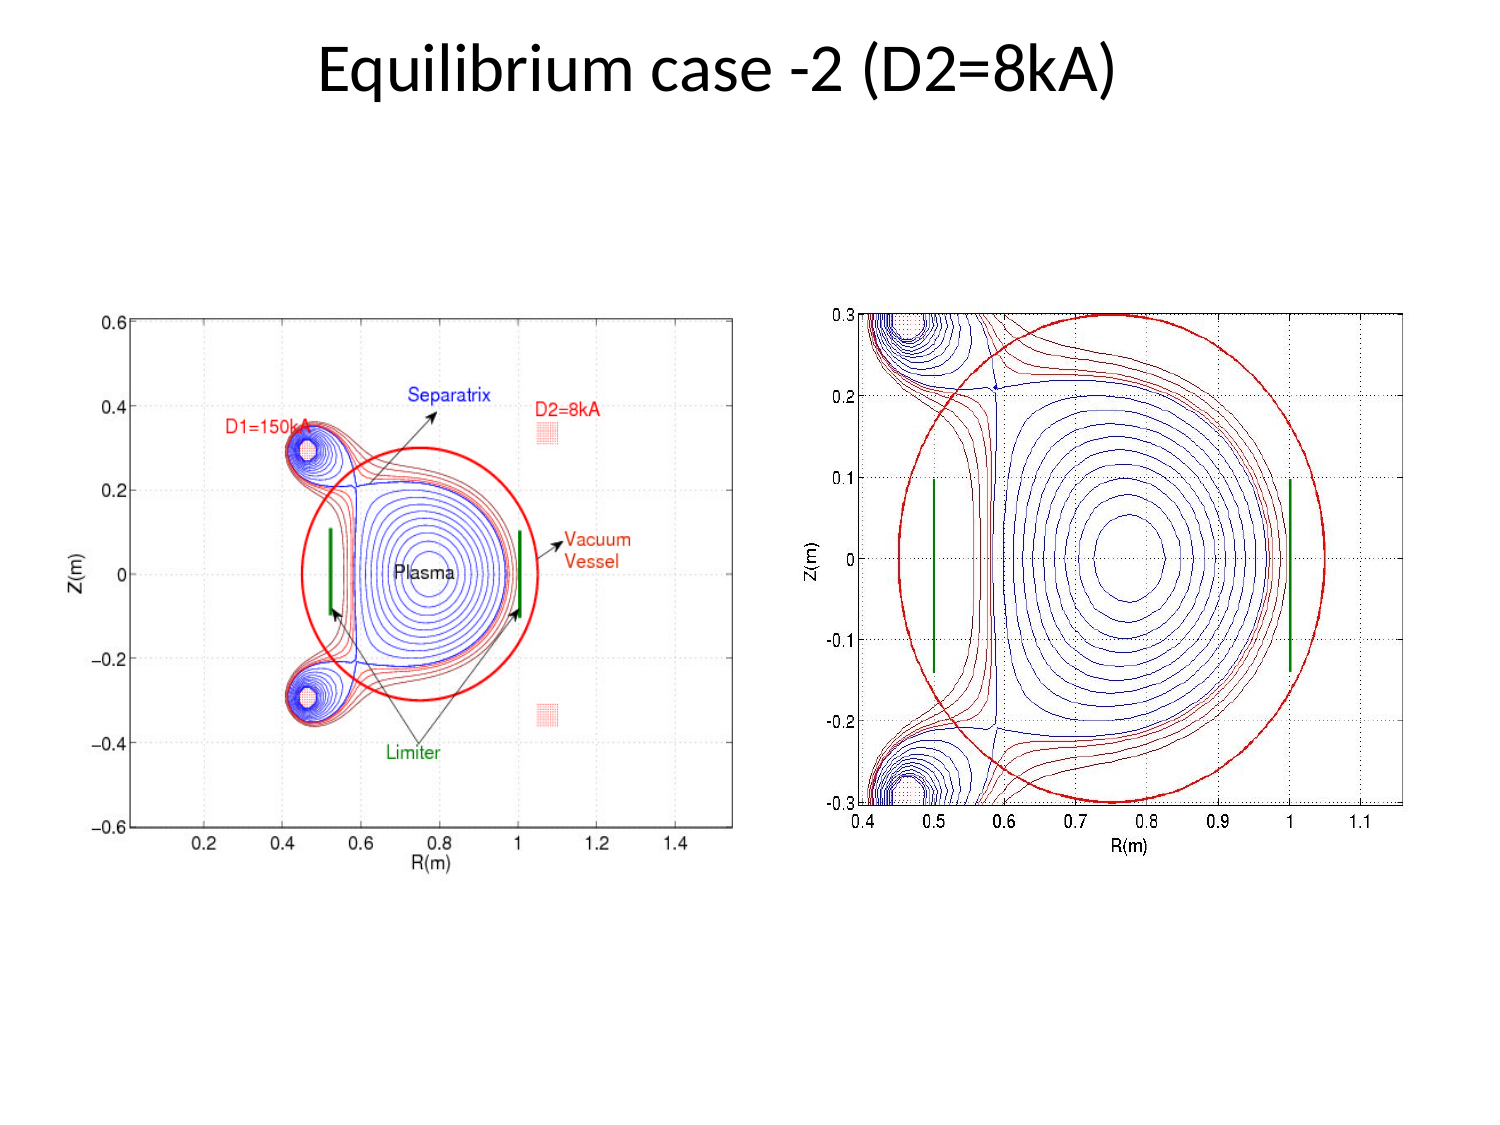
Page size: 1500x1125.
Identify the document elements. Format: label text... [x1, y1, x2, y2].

picture [29, 136, 1471, 1042]
text_box Equilibrium case -2 (D2=8kA) [200, 15, 1237, 113]
